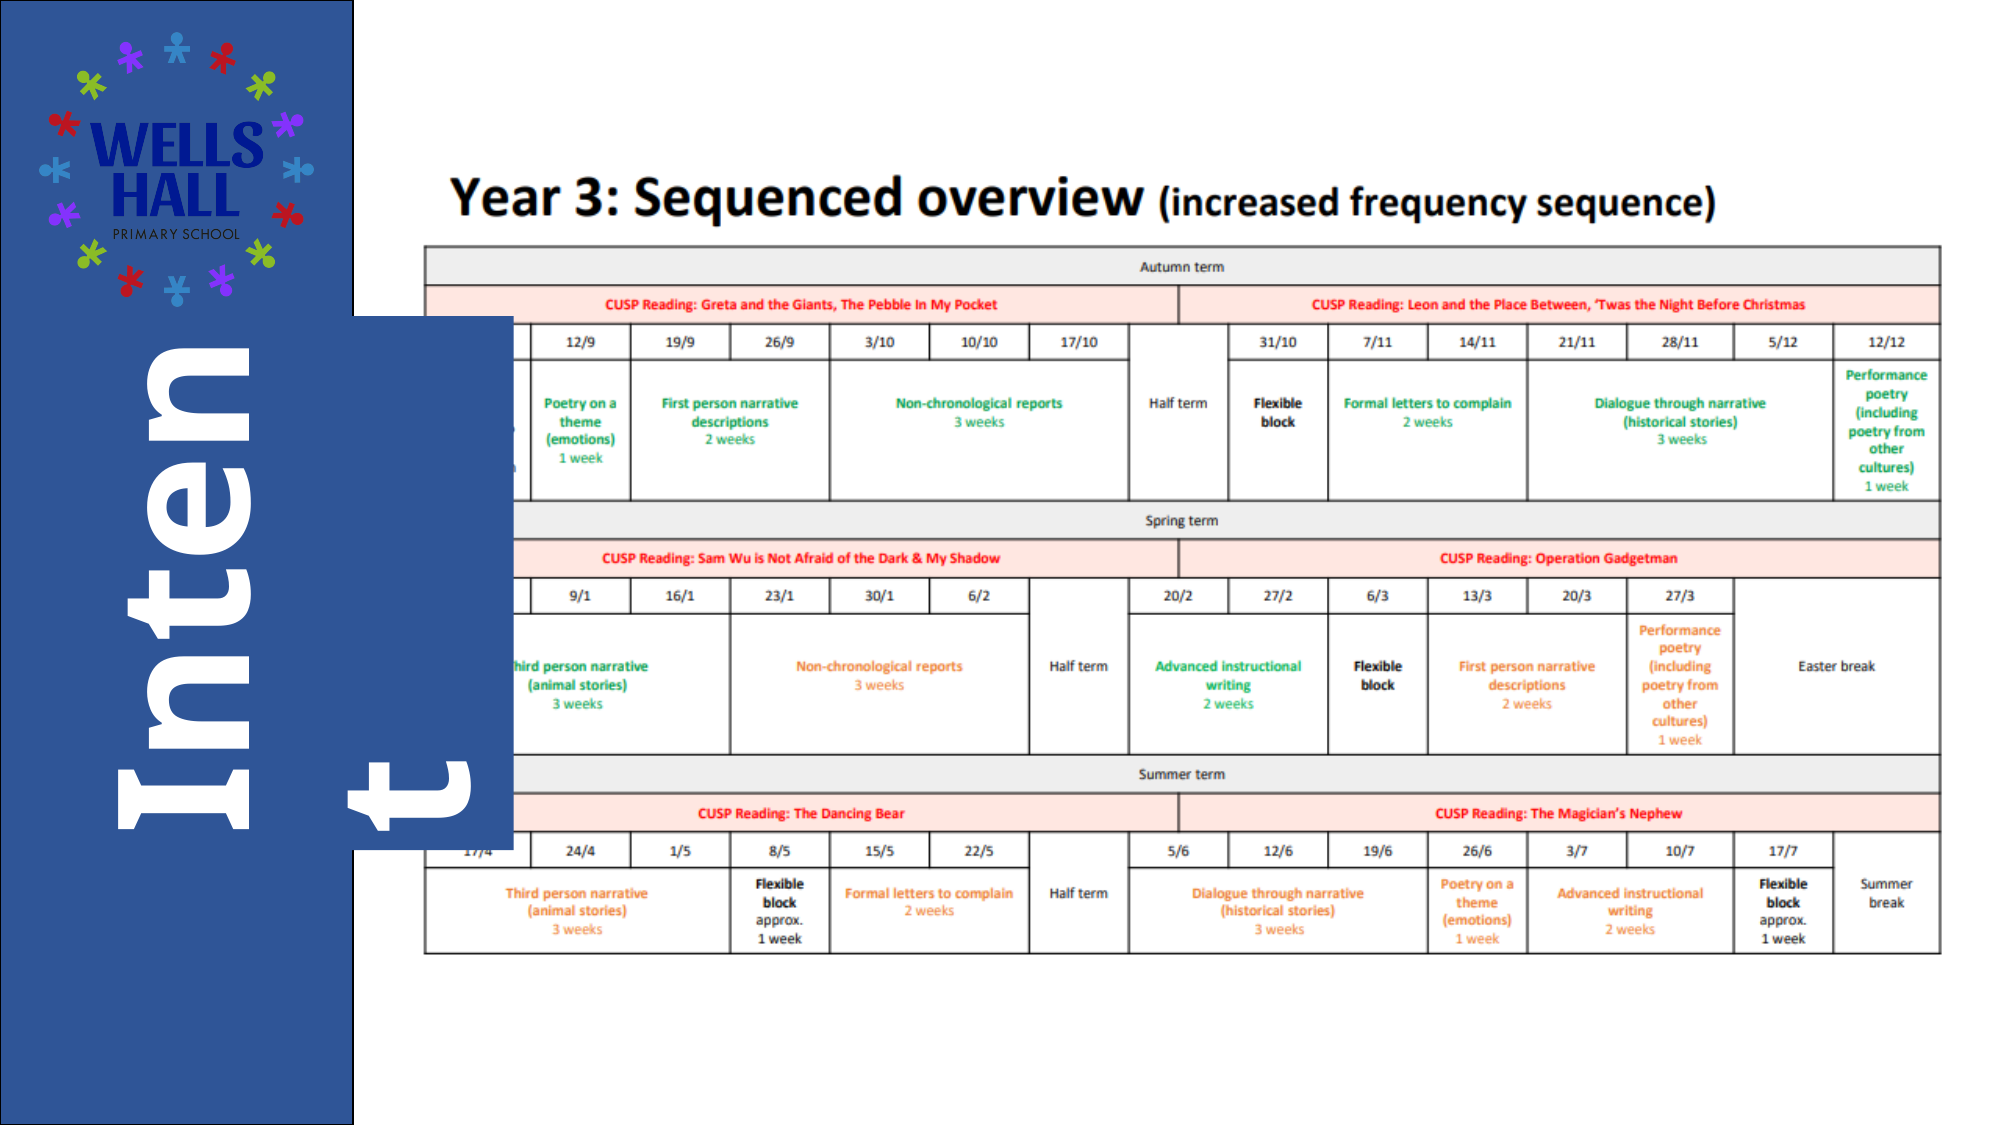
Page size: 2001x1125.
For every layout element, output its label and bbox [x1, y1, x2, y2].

picture [413, 164, 1956, 961]
text_box [0, 0, 354, 1125]
